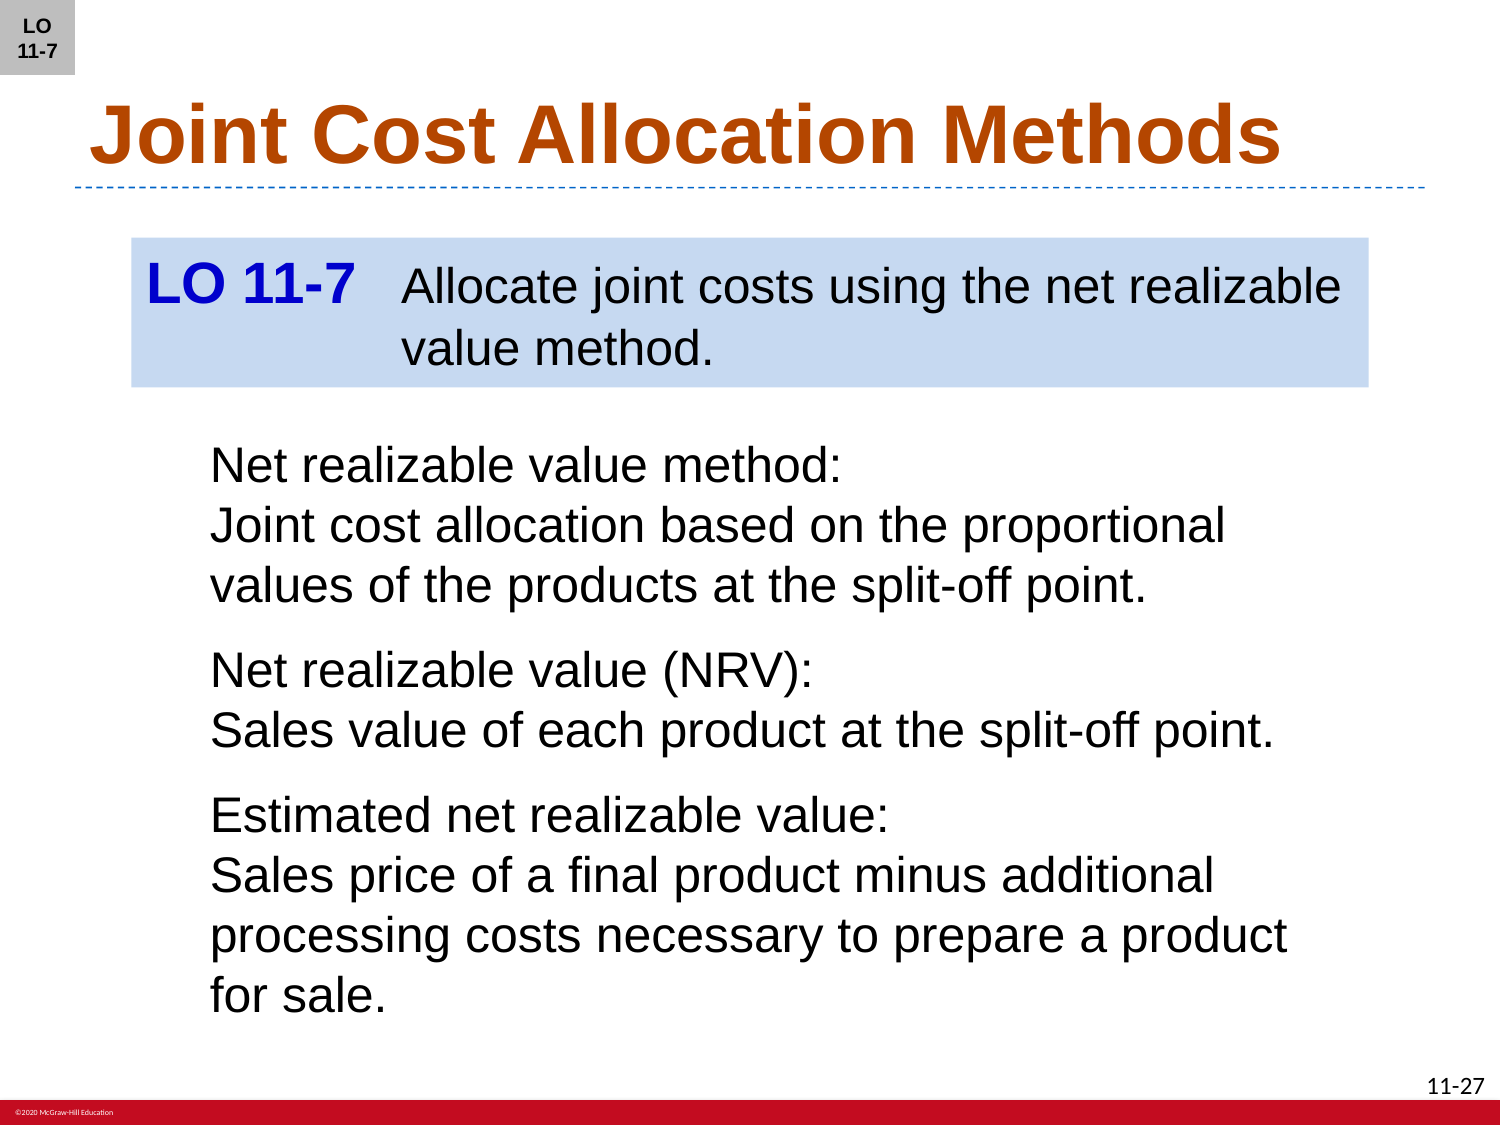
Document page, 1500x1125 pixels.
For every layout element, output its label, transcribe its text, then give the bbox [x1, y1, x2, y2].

list LO 11-7 Allocate joint costs using the net realizable value method. [131, 237, 1369, 388]
title Joint Cost Allocation Methods [75, 7, 1425, 188]
list LO 11-7 [0, 0, 75, 75]
list Net realizable value method: Joint cost allocation based on the proportional values of the products at the split-off point. Net realizable value (NRV): Sales value of each product at the split-off point. Estimated net realizable value: Sales price of a final product minus additional processing costs necessary to prepare a product for sale. [195, 425, 1305, 1025]
